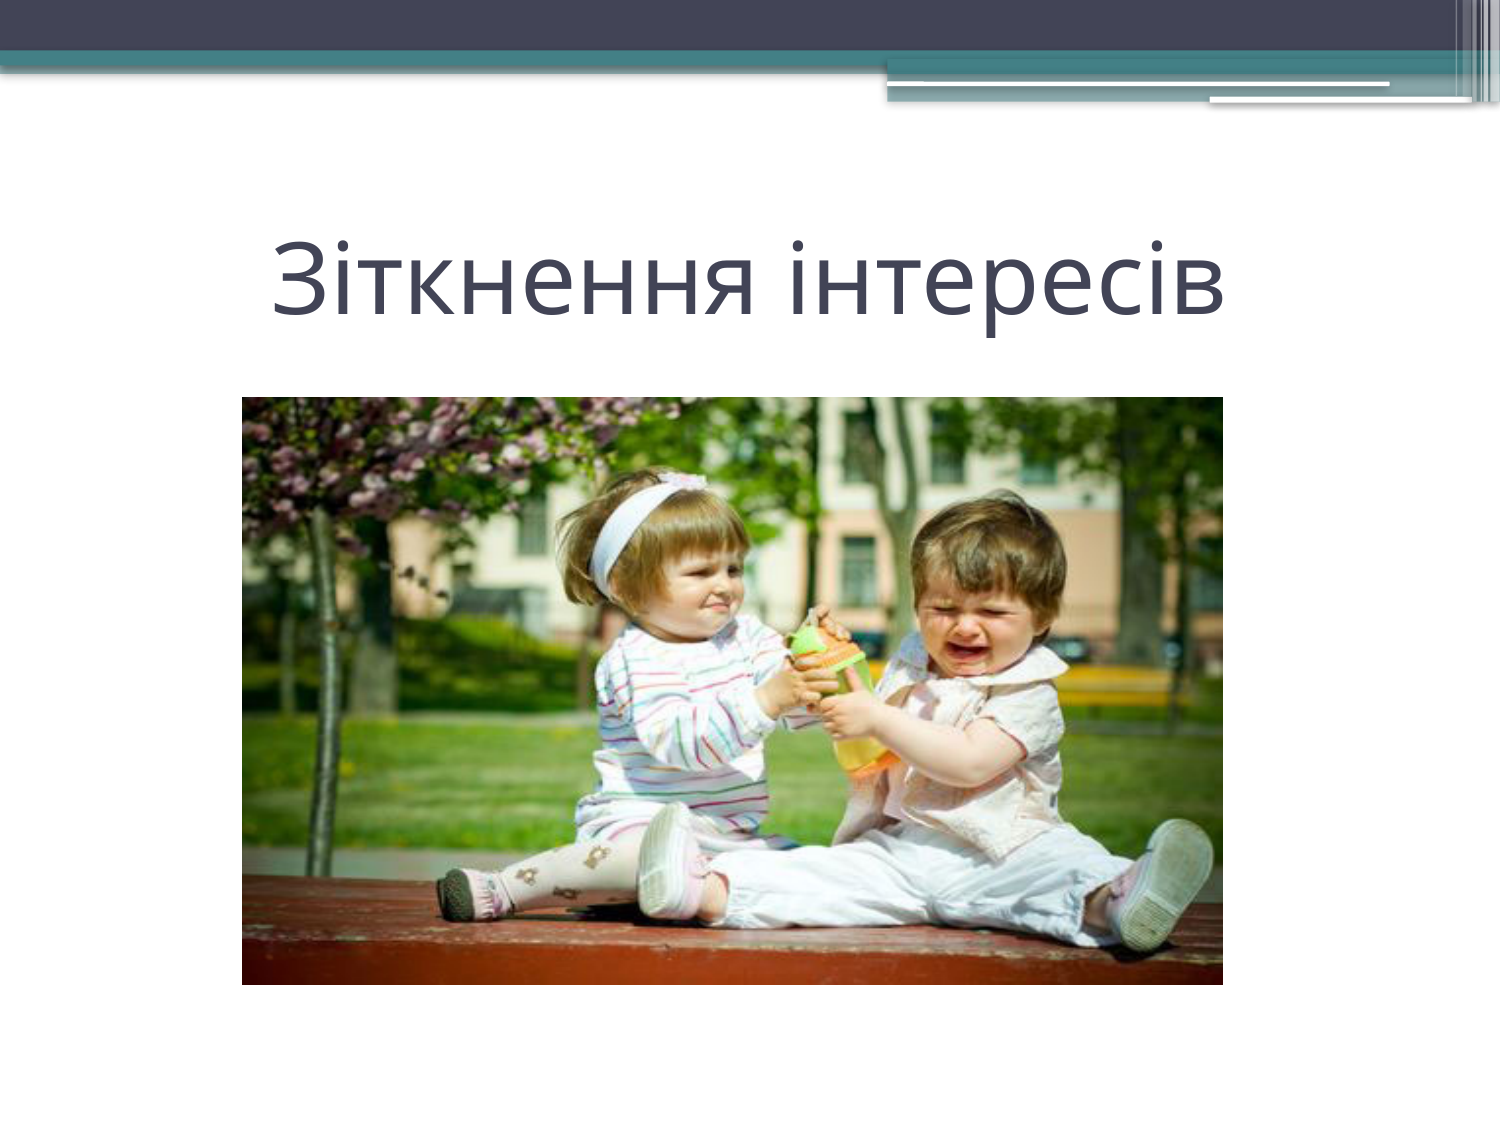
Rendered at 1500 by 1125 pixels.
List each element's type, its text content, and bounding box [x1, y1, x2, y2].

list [241, 396, 1223, 985]
title Зіткнення інтересів [75, 187, 1425, 363]
